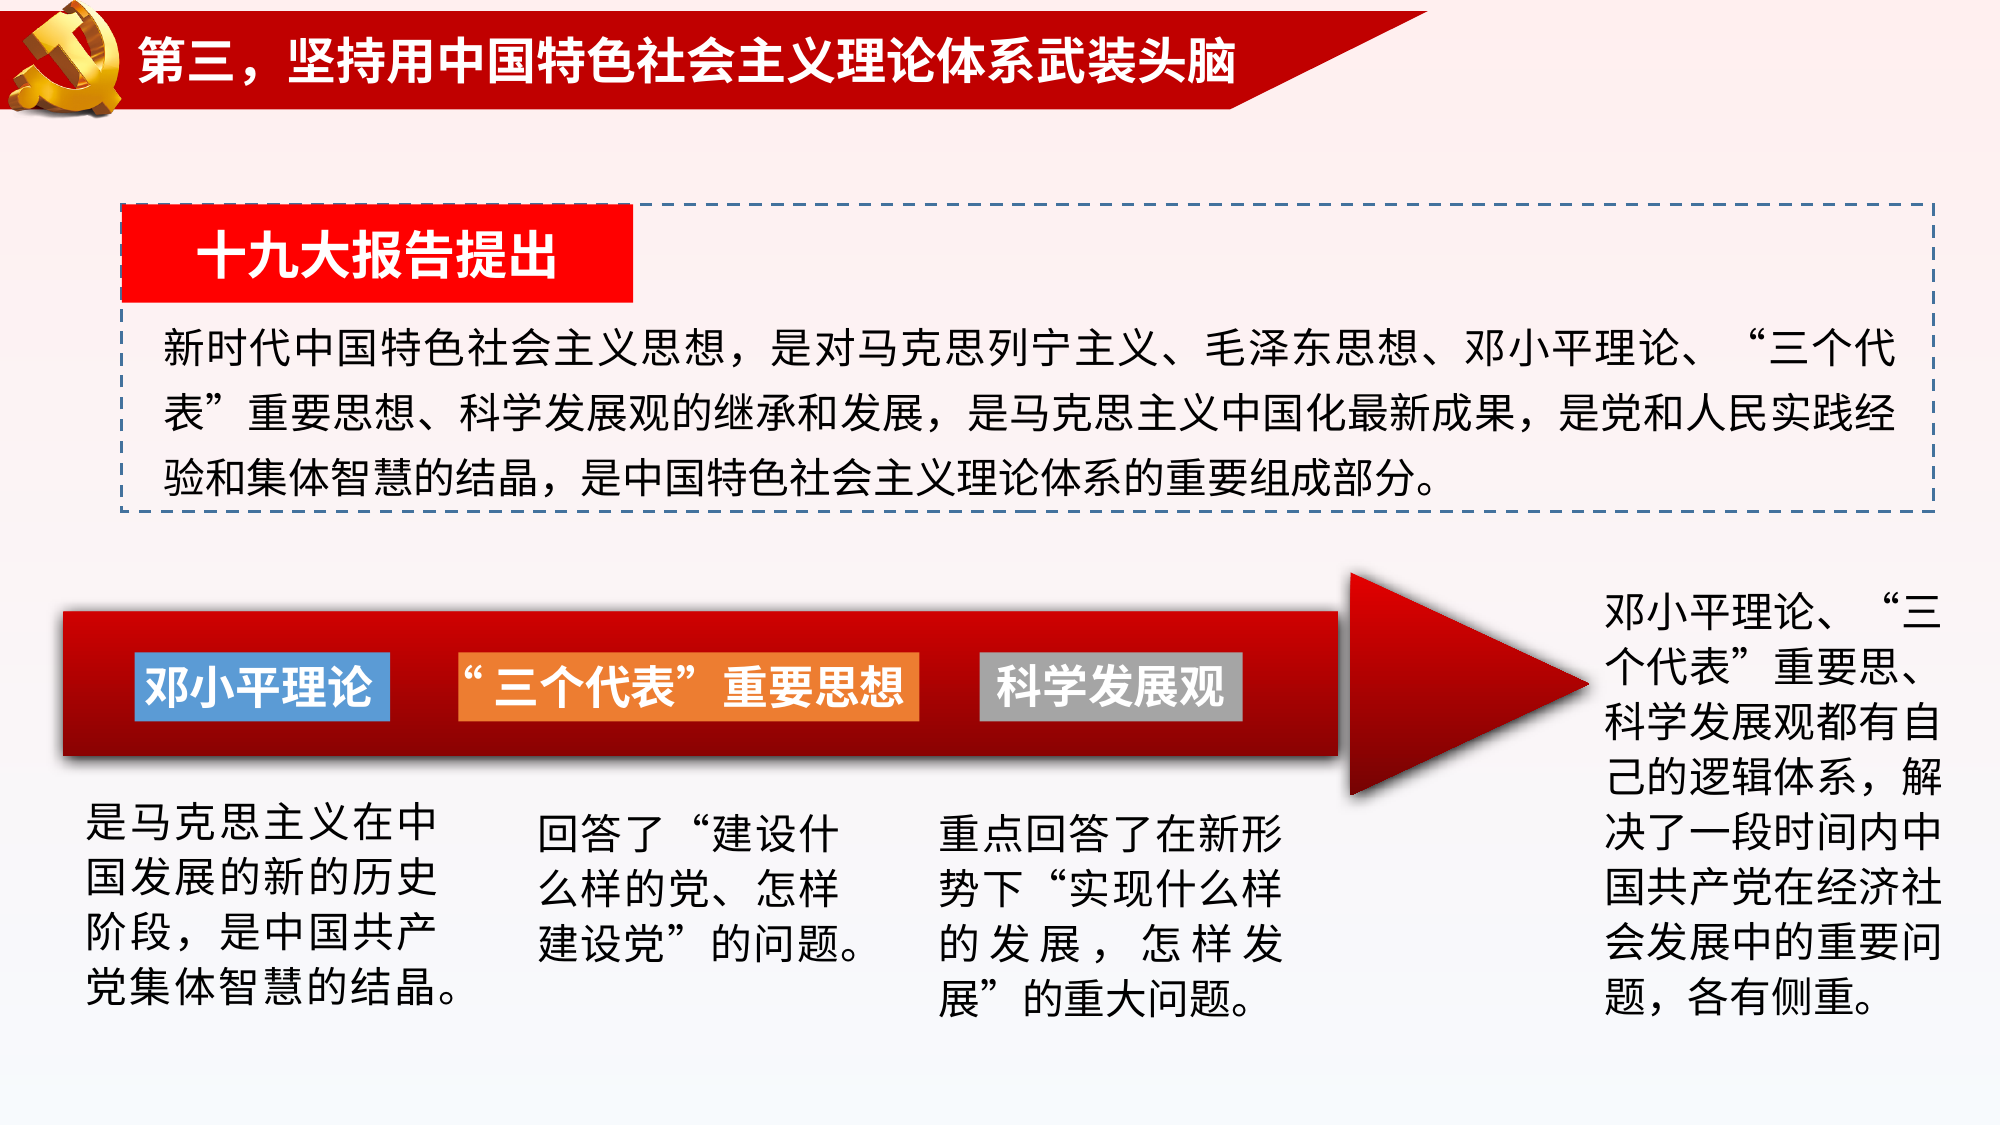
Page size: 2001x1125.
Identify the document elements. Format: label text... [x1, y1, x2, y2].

text_box “三个代表”重要思想 [422, 651, 921, 722]
text_box [121, 203, 1934, 513]
text_box 科学发展观 [981, 650, 1241, 721]
text_box 邓小平理论、“三个代表”重要思、科学发展观都有自己的逻辑体系，解决了一段时间内中国共产党在经济社会发展中的重要问题，各有侧重。 [1589, 573, 1958, 1028]
text_box [122, 10, 1429, 22]
text_box 邓小平理论 [129, 651, 388, 722]
text_box 十九大报告提出 [121, 203, 634, 304]
text_box 重点回答了在新形势下“实现什么样的发展，怎样发展”的重大问题。 [923, 795, 1299, 1030]
text_box [122, 98, 1256, 111]
text_box 是马克思主义在中国发展的新的历史阶段，是中国共产党集体智慧的结晶。 [71, 783, 454, 1019]
text_box 新时代中国特色社会主义思想，是对马克思列宁主义、毛泽东思想、邓小平理论、“三个代表”重要思想、科学发展观的继承和发展，是马克思主义中国化最新成果，是党和人民实践经验和集体智慧的结晶，是中国特色社会主义理论体系的重要组成部分。 [148, 299, 1912, 510]
picture [4, 0, 122, 121]
text_box [979, 651, 1244, 722]
text_box 第三，坚持用中国特色社会主义理论体系武装头脑 [122, 22, 1912, 98]
text_box [62, 611, 1339, 757]
text_box 回答了“建设什么样的党、怎样建设党”的问题。 [522, 795, 856, 976]
text_box [1349, 570, 1589, 797]
text_box [0, 10, 4, 111]
